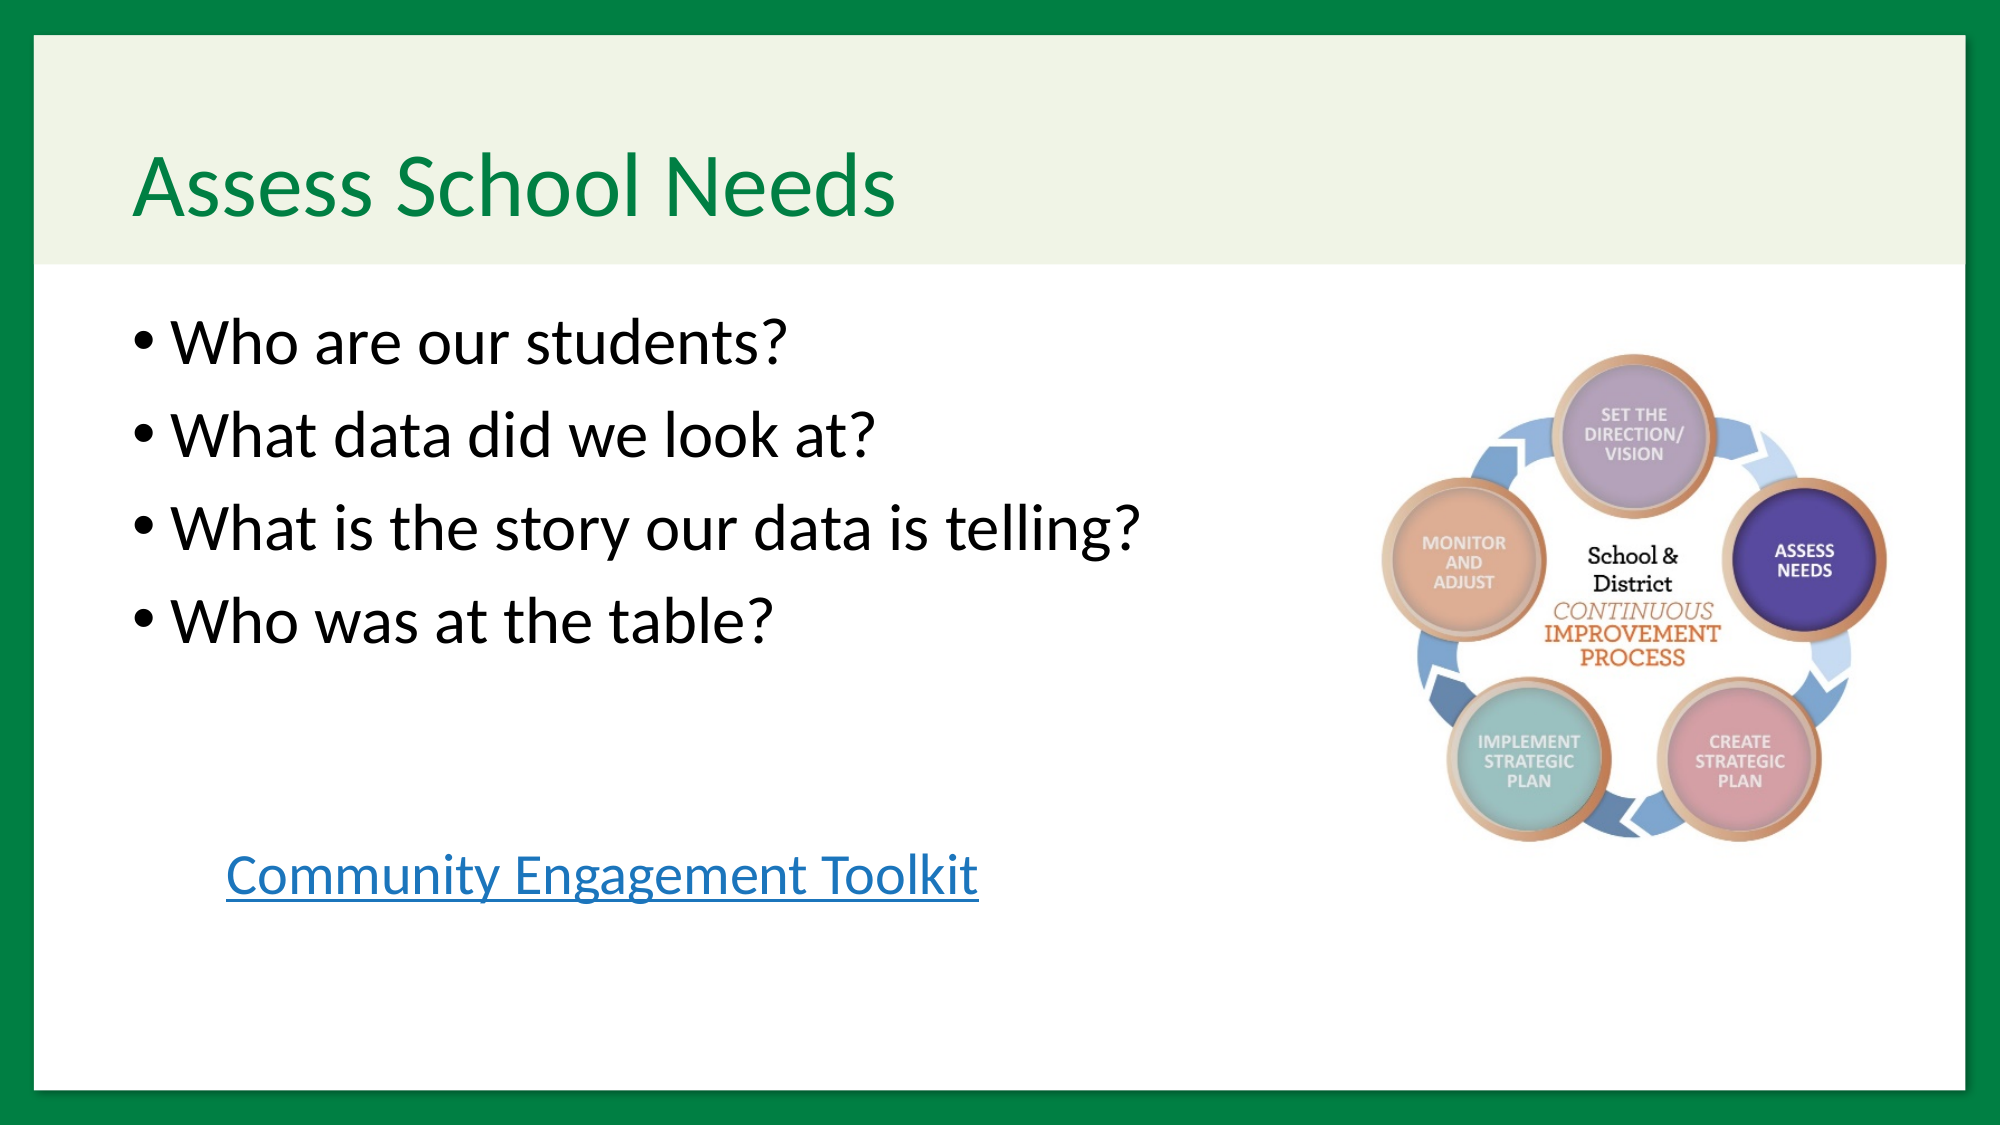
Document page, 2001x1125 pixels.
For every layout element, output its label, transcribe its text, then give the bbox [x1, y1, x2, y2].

picture [1356, 335, 1909, 860]
title Assess School Needs [117, 75, 1887, 244]
list Who are our students? What data did we look at? What is the story our data is telling? Who was at the table? Community Engagement Toolkit [117, 299, 1887, 974]
